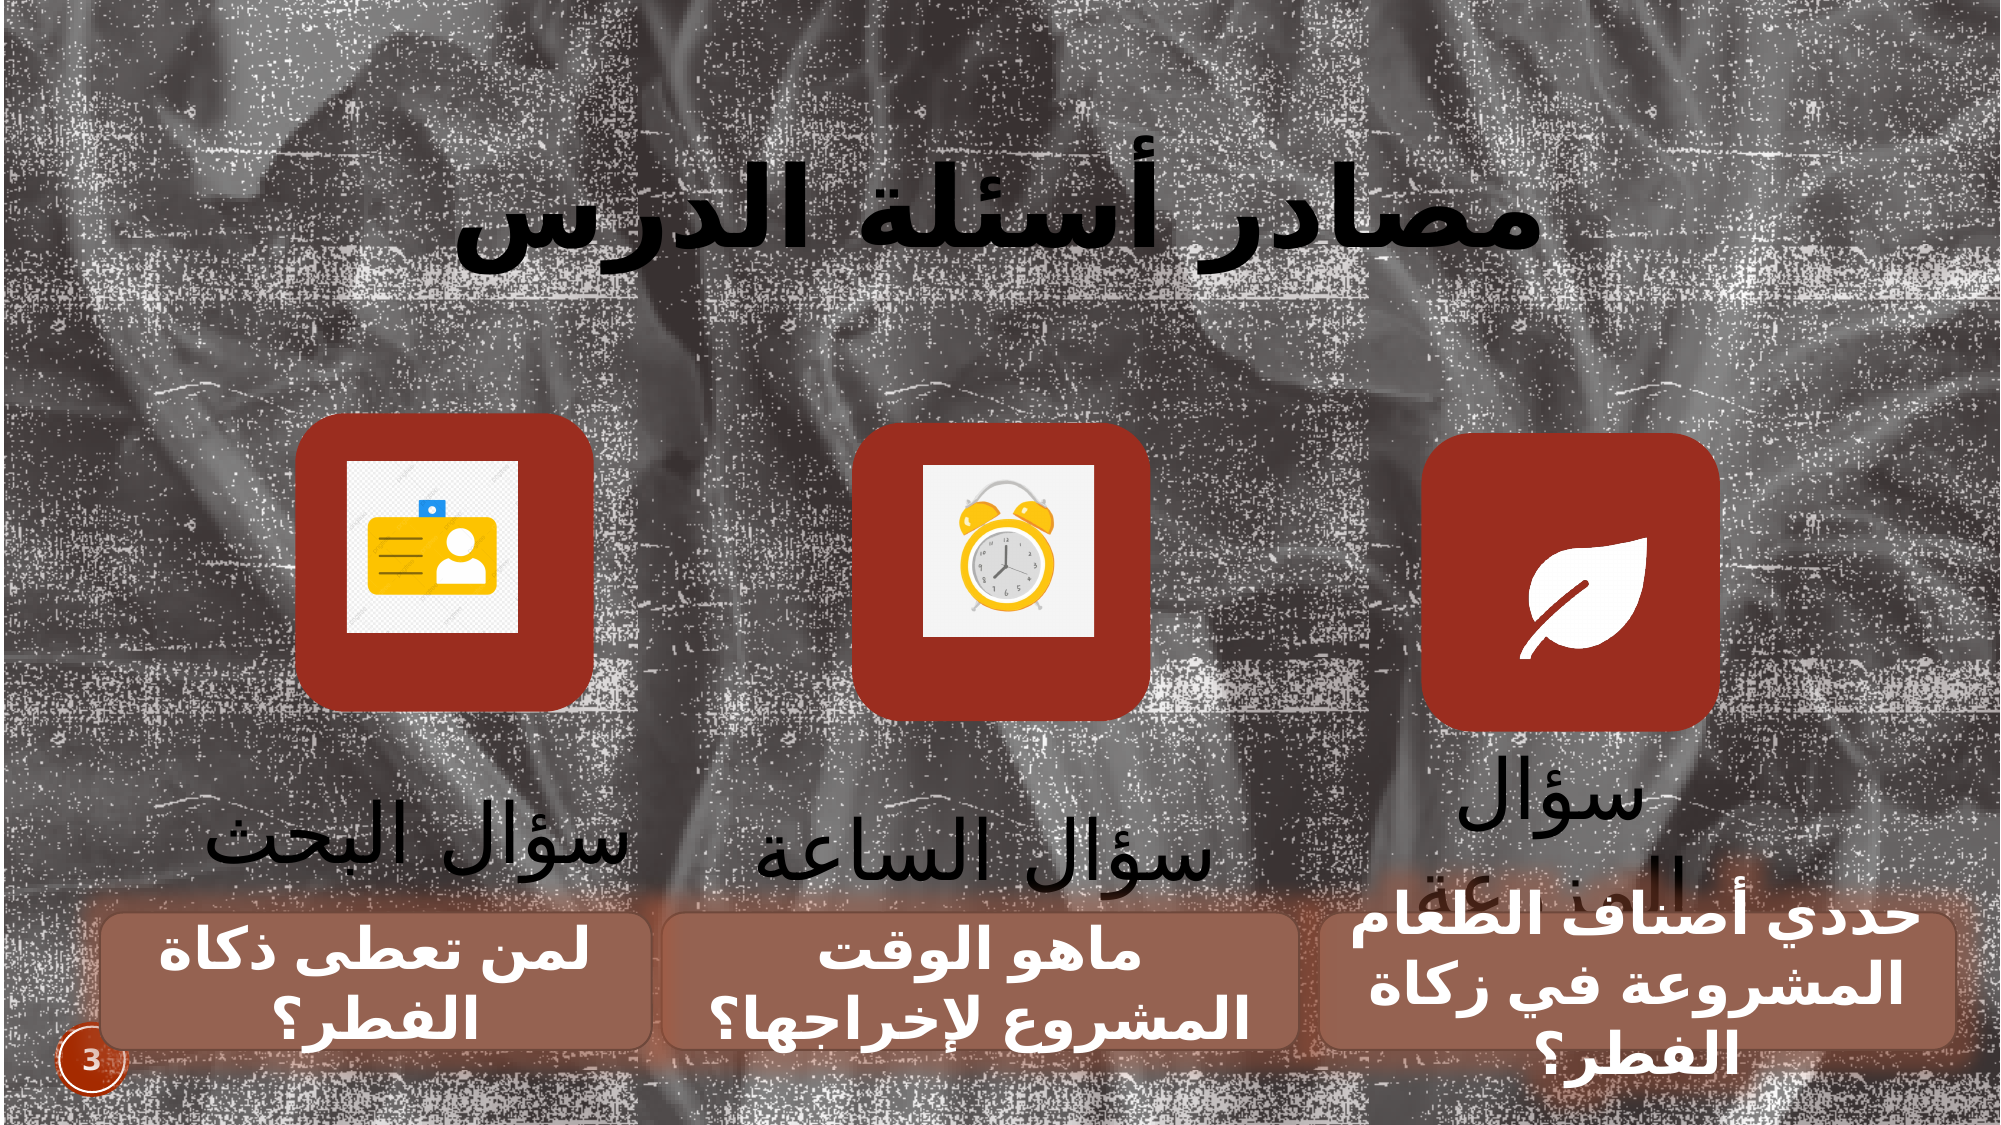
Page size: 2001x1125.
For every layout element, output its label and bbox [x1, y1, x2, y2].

list [180, 349, 1823, 1011]
text_box [58, 1025, 128, 1095]
picture [6, 2, 2000, 1124]
